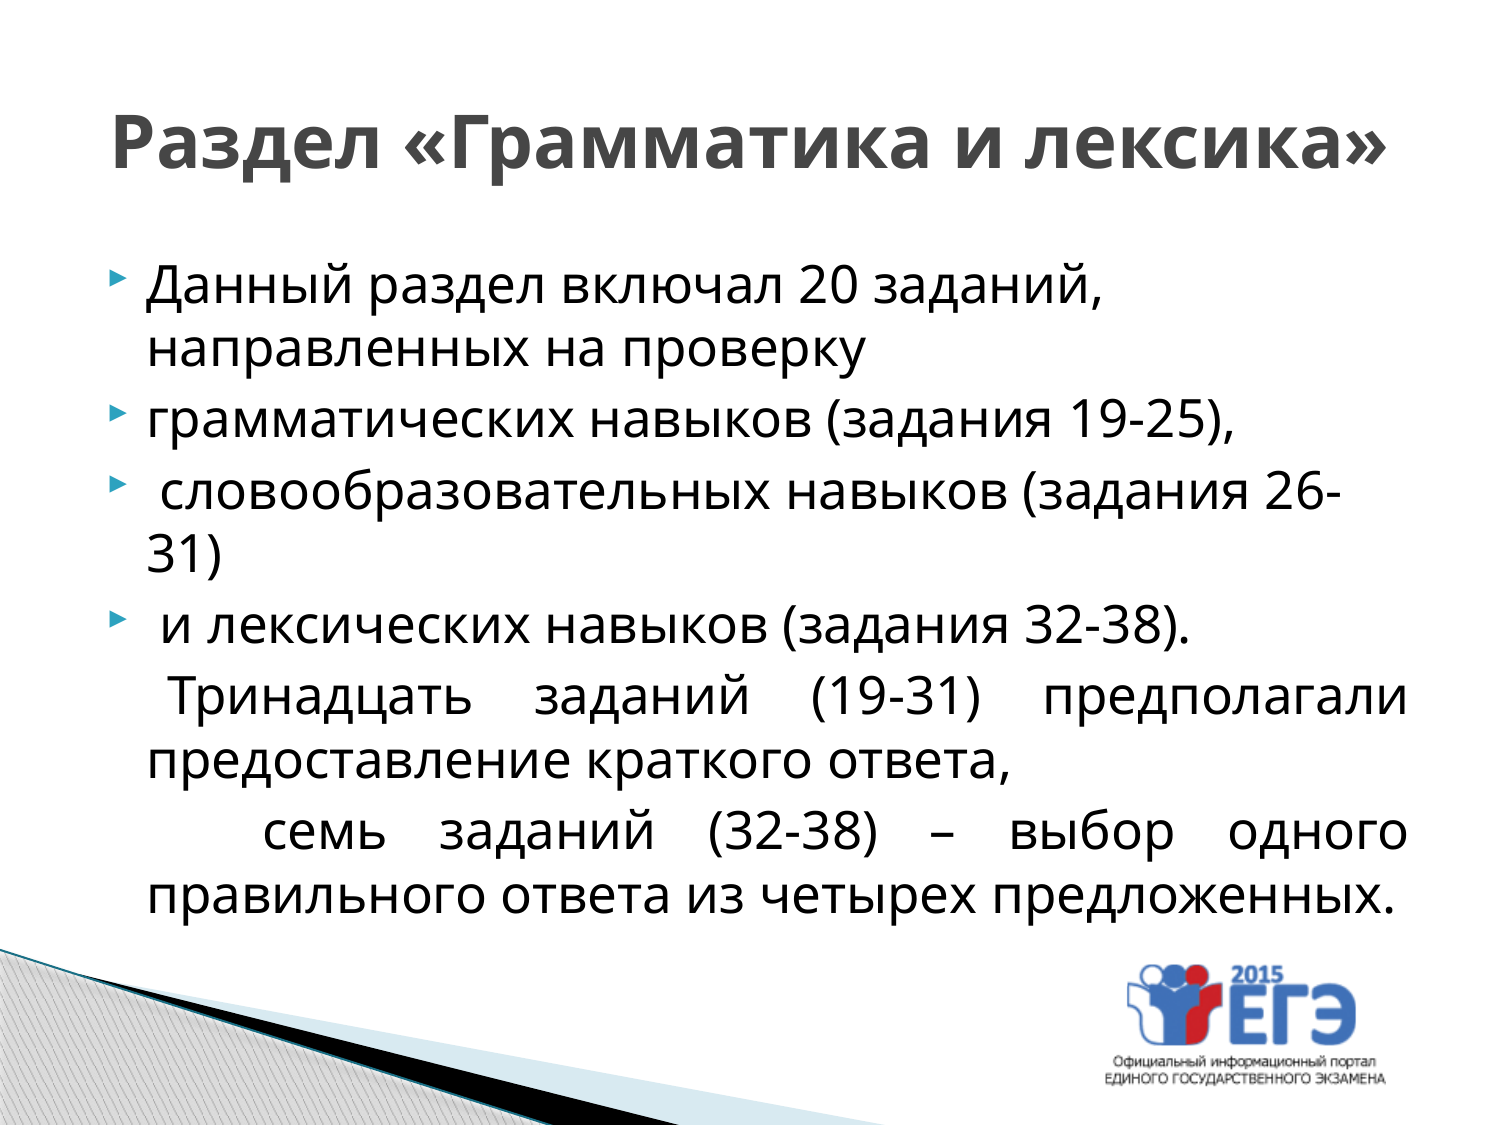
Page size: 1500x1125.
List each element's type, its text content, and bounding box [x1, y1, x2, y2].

picture [1104, 952, 1386, 1094]
title Раздел «Грамматика и лексика» [75, 45, 1425, 233]
list Данный раздел включал 20 заданий, направленных на проверку грамматических навыков (задания 19-25), словообразовательных навыков (задания 26-31) и лексических навыков (задания 32-38). Тринадцать заданий (19-31) предполагали предоставление краткого ответа, семь заданий (32-38) – выбор одного правильного ответа из четырех предложенных. [75, 243, 1425, 986]
